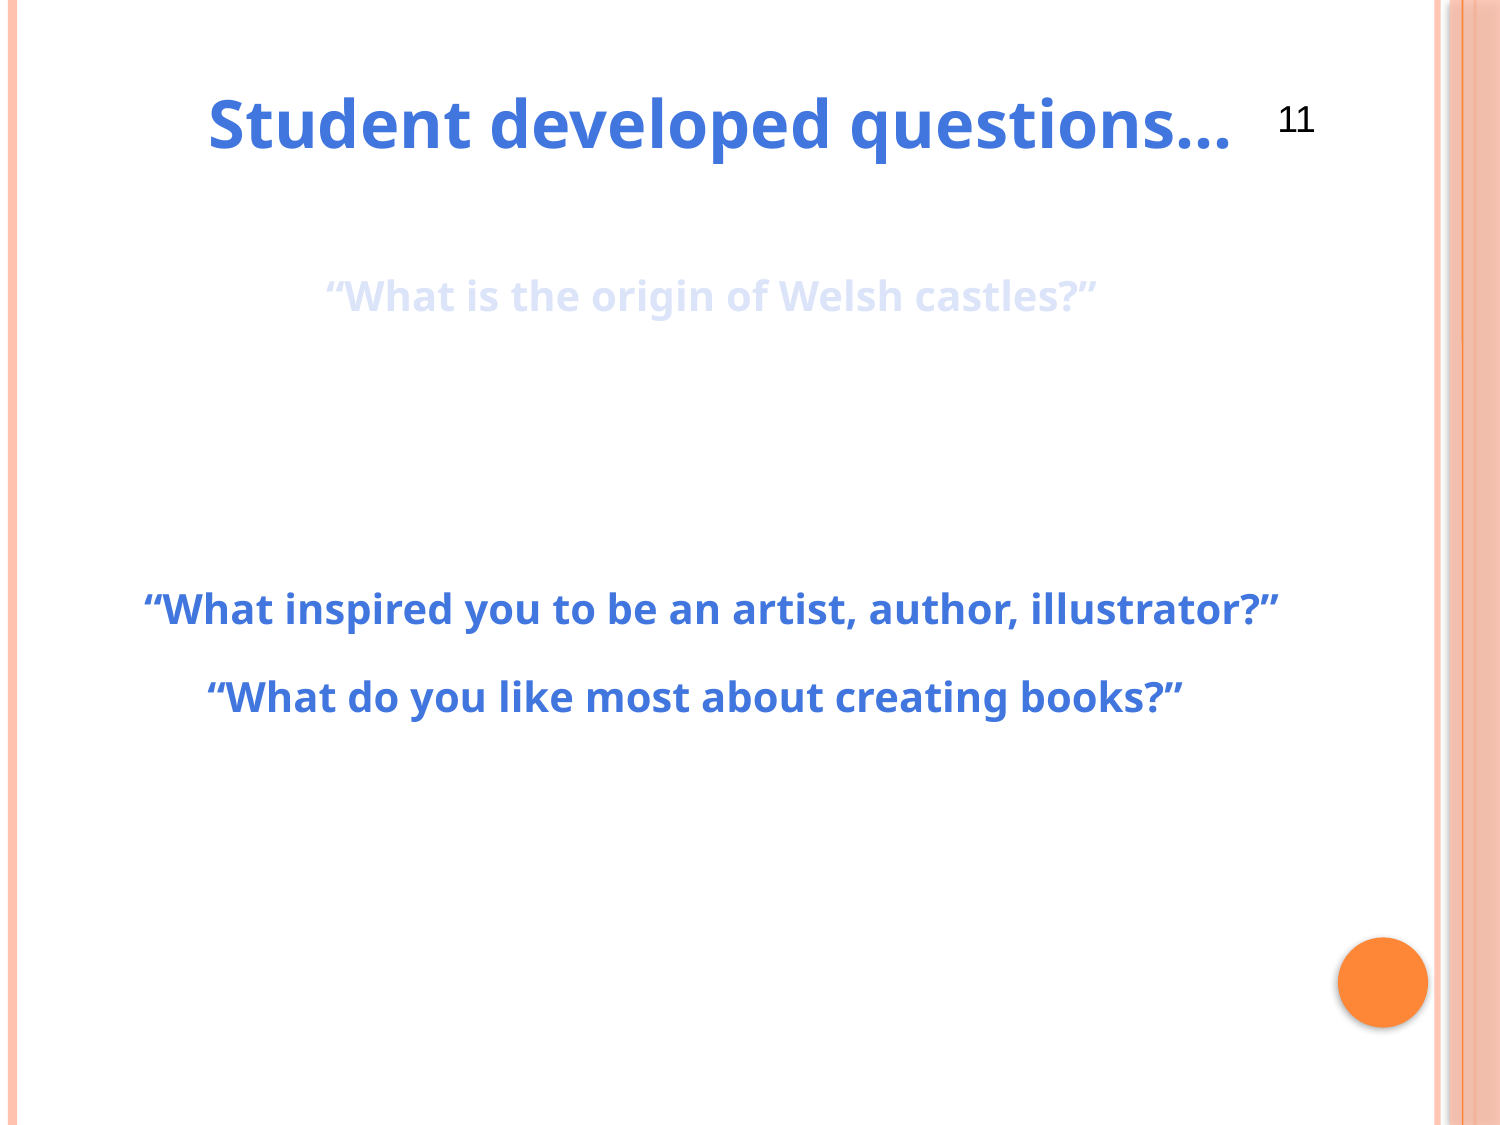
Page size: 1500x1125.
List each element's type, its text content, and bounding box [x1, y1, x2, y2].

text_box “What do you like most about creating books?” [192, 663, 1199, 729]
text_box 11 [1262, 87, 1388, 148]
text_box “What is the origin of Welsh castles?” [100, 262, 1323, 328]
text_box “What inspired you to be an artist, author, illustrator?” [129, 575, 1295, 640]
text_box Student developed questions… [149, 74, 1293, 170]
